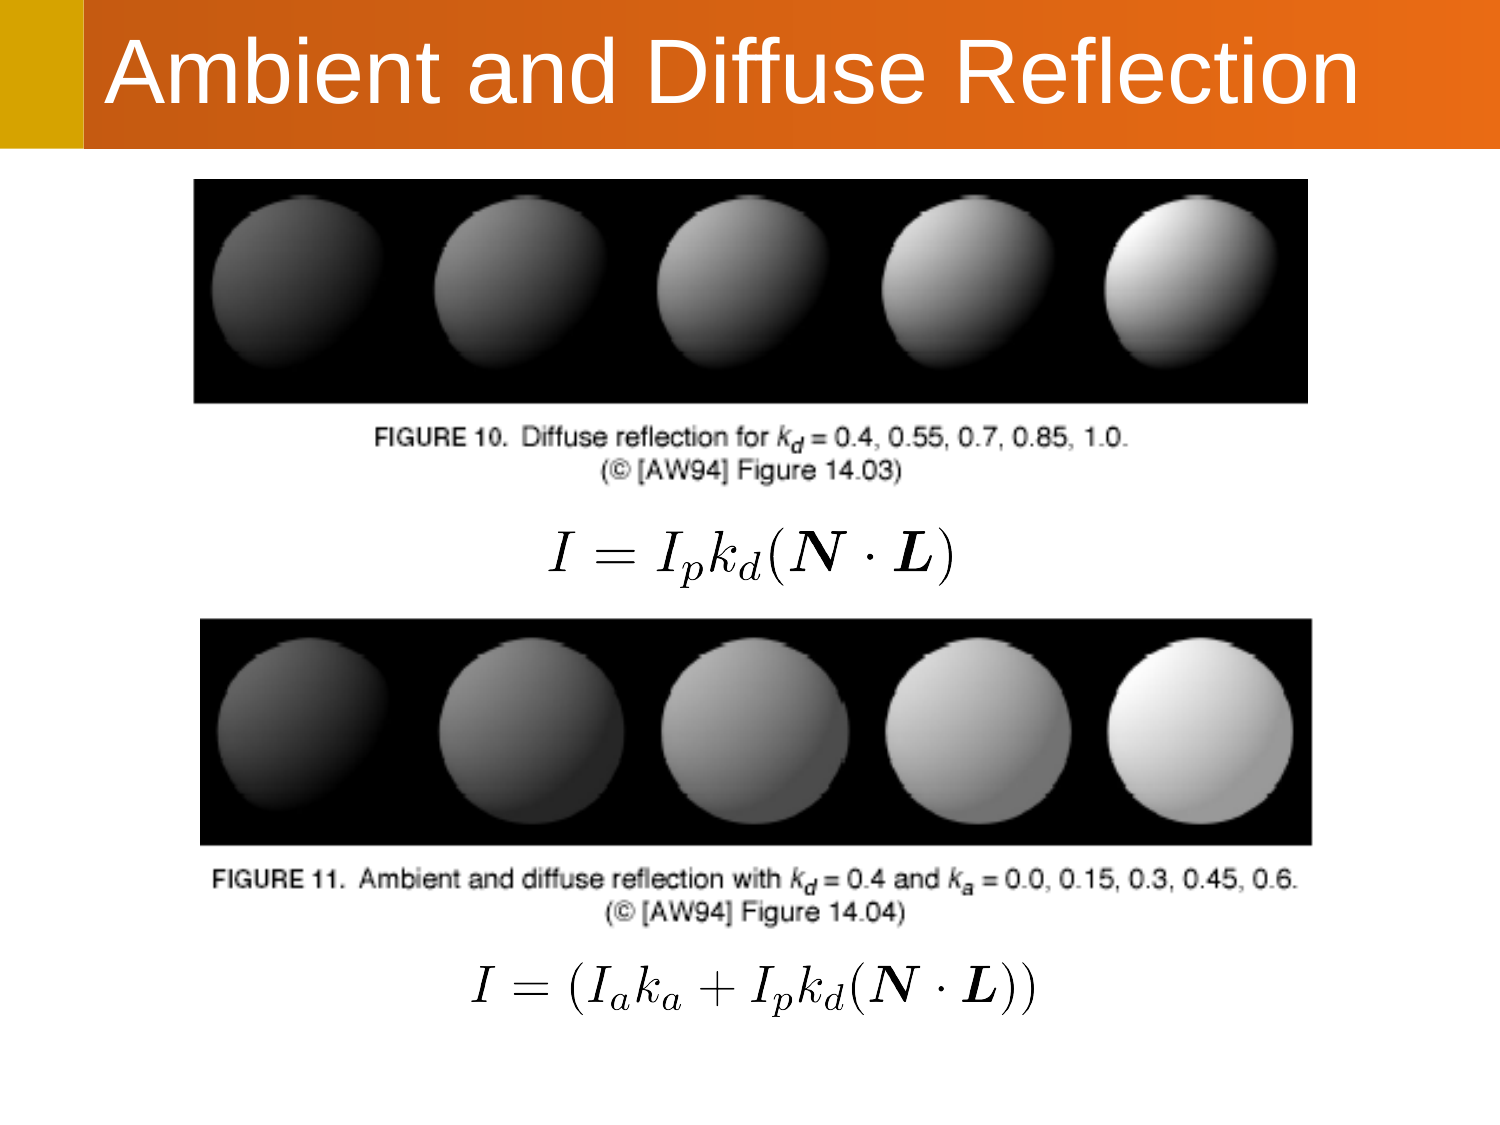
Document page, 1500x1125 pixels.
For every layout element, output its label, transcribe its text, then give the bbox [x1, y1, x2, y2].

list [192, 179, 1308, 499]
picture [471, 962, 1034, 1017]
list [199, 617, 1315, 936]
title Ambient and Diffuse Reflection [83, 0, 1500, 149]
picture [548, 527, 952, 588]
